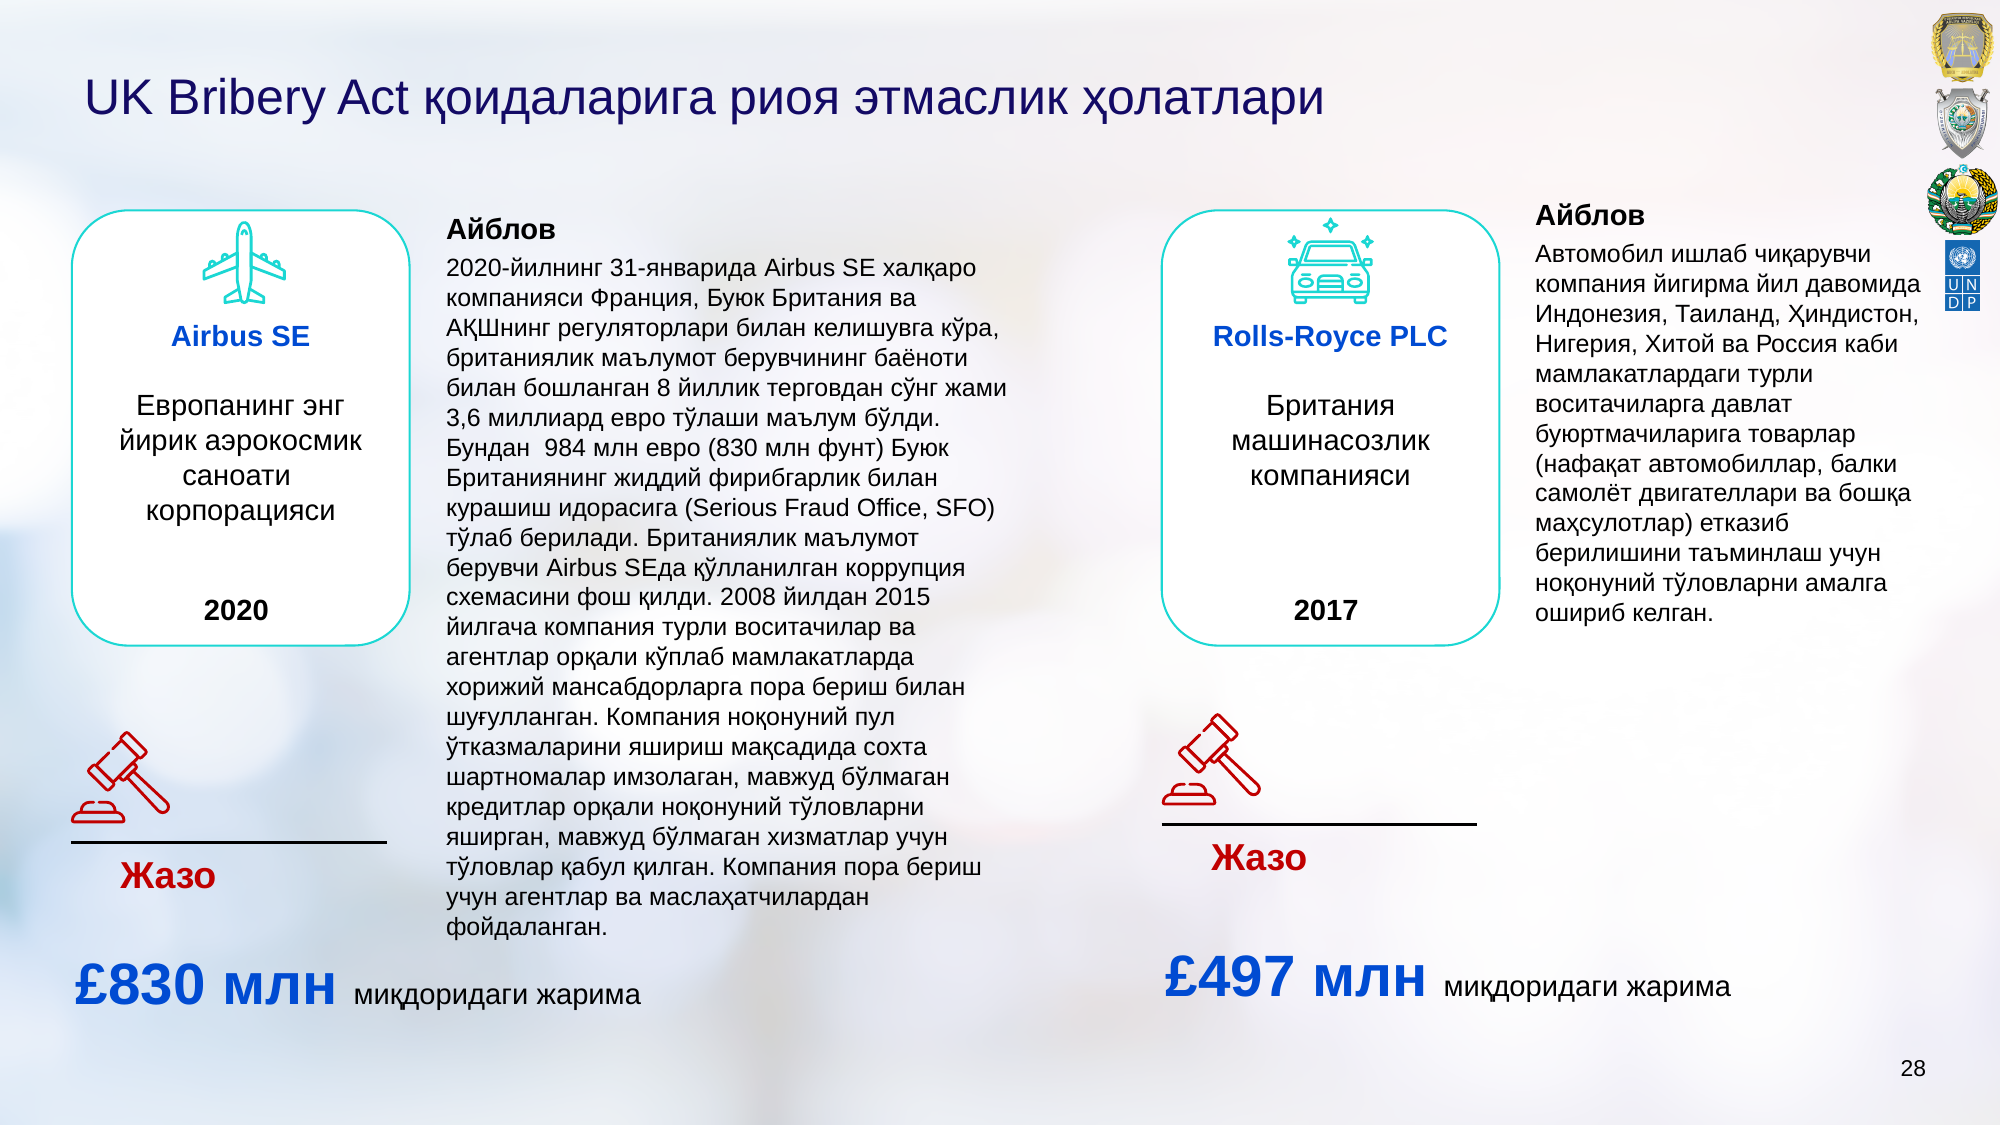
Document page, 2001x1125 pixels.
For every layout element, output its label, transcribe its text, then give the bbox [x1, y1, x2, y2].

text_box 2020 [189, 584, 284, 634]
text_box Айблов Автомобил ишлаб чиқарувчи компания йигирма йил давомида Индонезия, Таиланд, Ҳиндистон, Нигерия, Хитой ва Россия каби мамлакатлардаги турли воситачиларга давлат буюртмачиларига товарлар (нафақат автомобиллар, балки самолёт двигателлари ва бошқа маҳсулотлар) етказиб берилишини таъминлаш учун ноқонуний тўловларни амалга ошириб келган. [1535, 196, 1927, 627]
picture [1945, 240, 1980, 311]
text_box Жазо [1211, 832, 1308, 878]
text_box Жазо [120, 850, 217, 896]
text_box £497 млн миқдоридаги жарима [1151, 931, 1755, 1016]
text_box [1161, 712, 1262, 806]
table_cell 3 [0, 0, 2000, 1125]
picture [1935, 88, 1990, 159]
picture [1930, 12, 1995, 83]
text_box £830 млн миқдоридаги жарима [61, 938, 665, 1094]
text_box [70, 730, 171, 824]
text_box Айблов 2020-йилнинг 31-январида Airbus SЕ халқаро компанияси Франция, Буюк Британия ва АҚШнинг регуляторлари билан келишувга кўра, британиялик маълумот берувчининг баёноти билан бошланган 8 йиллик терговдан сўнг жами 3,6 миллиард евро тўлаши маълум бўлди. Бундан 984 млн евро (830 млн фунт) Буюк Британиянинг жиддий фирибгарлик билан курашиш идорасига (Serious Fraud Office, SFO) тўлаб берилади. Британиялик маълумот берувчи Airbus SEда қўлланилган коррупция схемасини фош қилди. 2008 йилдан 2015 йилгача компания турли воситачилар ва агентлар орқали кўплаб мамлакатларда хорижий мансабдорларга пора бериш билан шуғулланган. Компания ноқонуний пул ўтказмаларини яшириш мақсадида сохта шартномалар имзолаган, мавжуд бўлмаган кредитлар орқали ноқонуний тўловларни яширган, мавжуд бўлмаган хизматлар учун тўловлар қабул қилган. Компания пора бериш учун агентлар ва маслаҳатчилардан фойдаланган. [446, 210, 1019, 977]
title UK Bribery Act қоидаларига риоя этмаслик ҳолатлари [70, 71, 1863, 144]
text_box Airbus SE Европанинг энг йирик аэрокосмик саноати корпорацияси [70, 209, 411, 647]
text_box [202, 220, 286, 305]
picture [1927, 164, 1998, 235]
text_box 2017 [1278, 584, 1374, 634]
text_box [1287, 217, 1375, 305]
text_box Rolls-Royce PLC Британия машинасозлик компанияси [1160, 209, 1501, 647]
